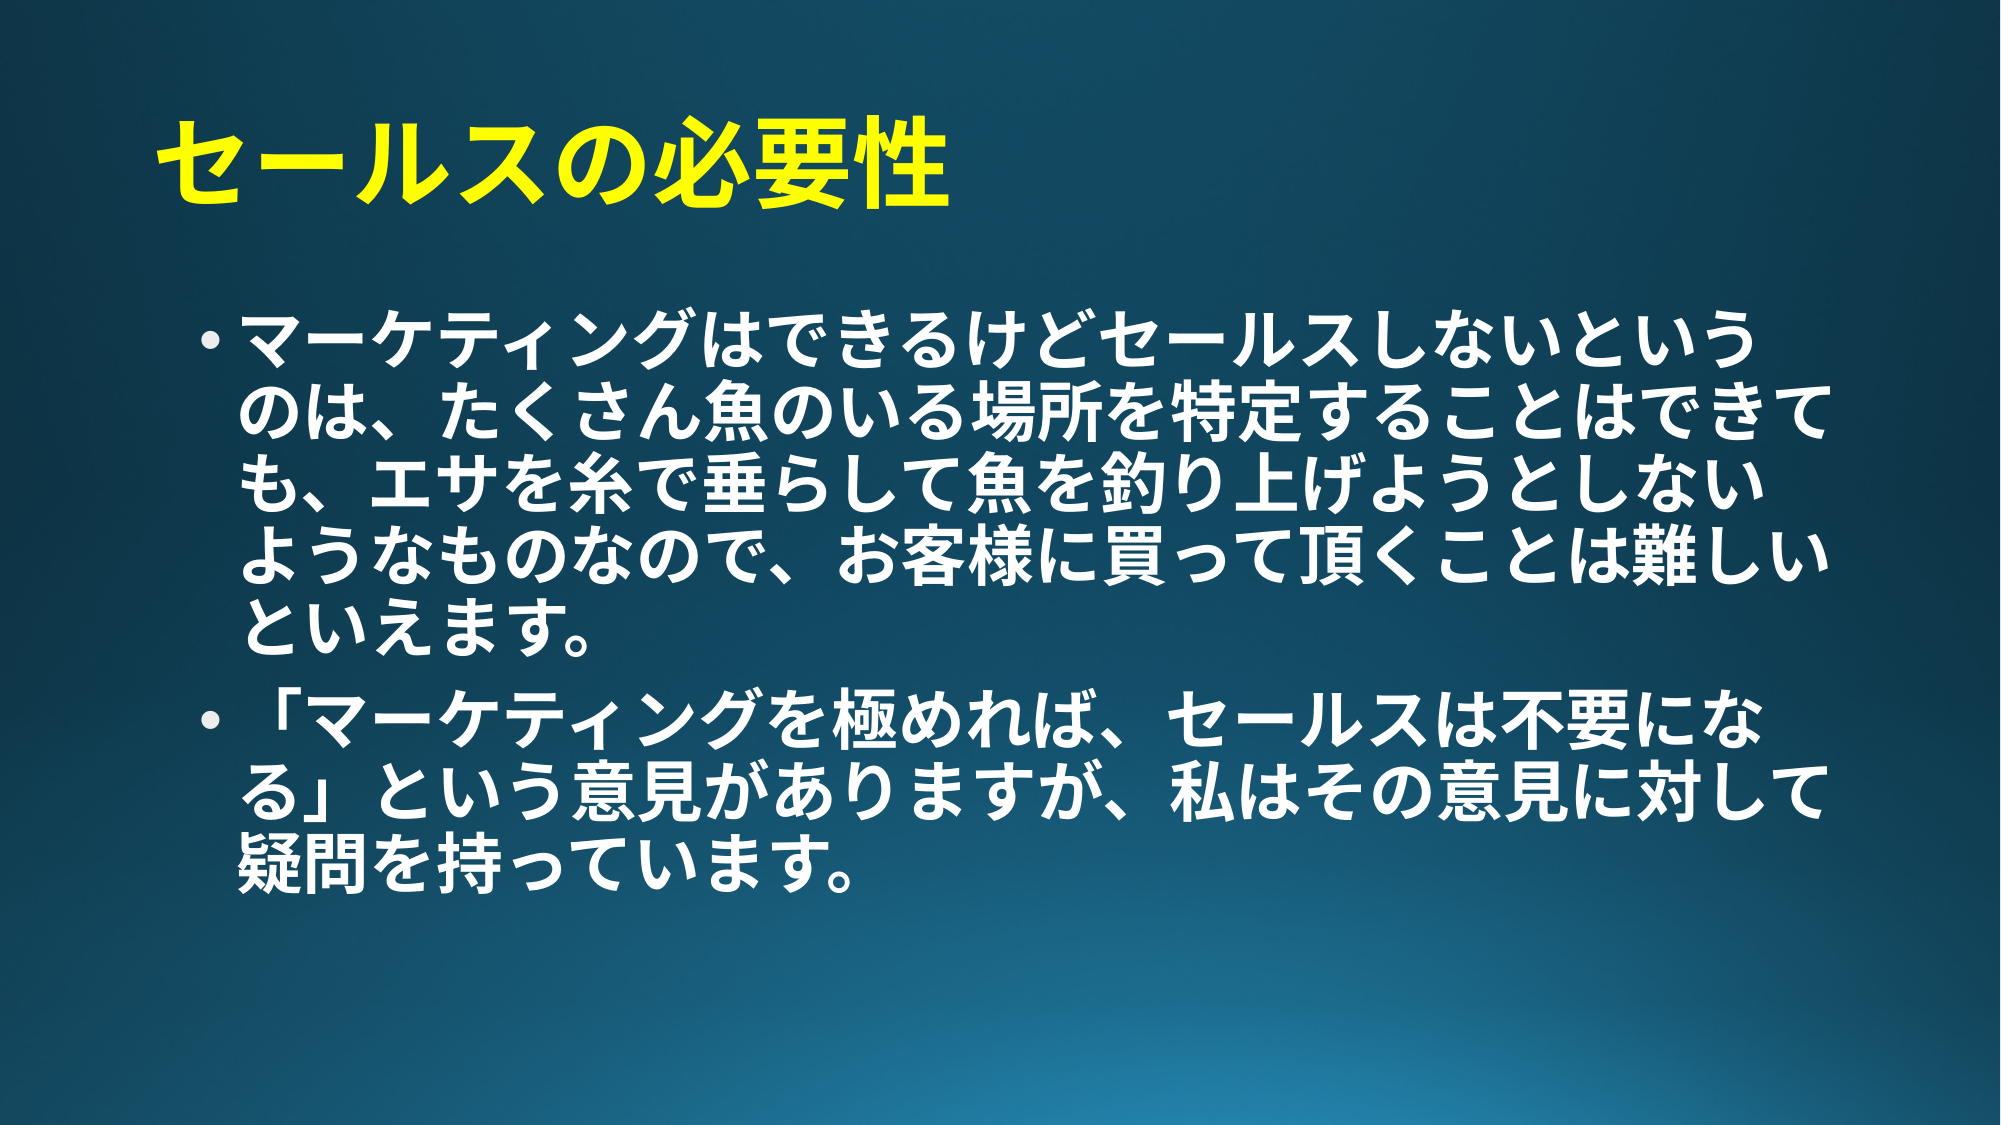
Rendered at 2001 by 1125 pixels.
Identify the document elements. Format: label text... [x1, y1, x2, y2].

picture [0, 0, 2001, 1125]
title セールスの必要性 [137, 59, 1863, 278]
list マーケティングはできるけどセールスしないという のは、たくさん魚のいる場所を特定することはできても、エサを糸で垂らして魚を釣り上げようとしない ようなものなので、お客様に買って頂くことは難しいといえます。 「マーケティングを極めれば、セールスは不要になる」という意見がありますが、私はその意見に対して疑問を持っています。 [183, 299, 1863, 1014]
